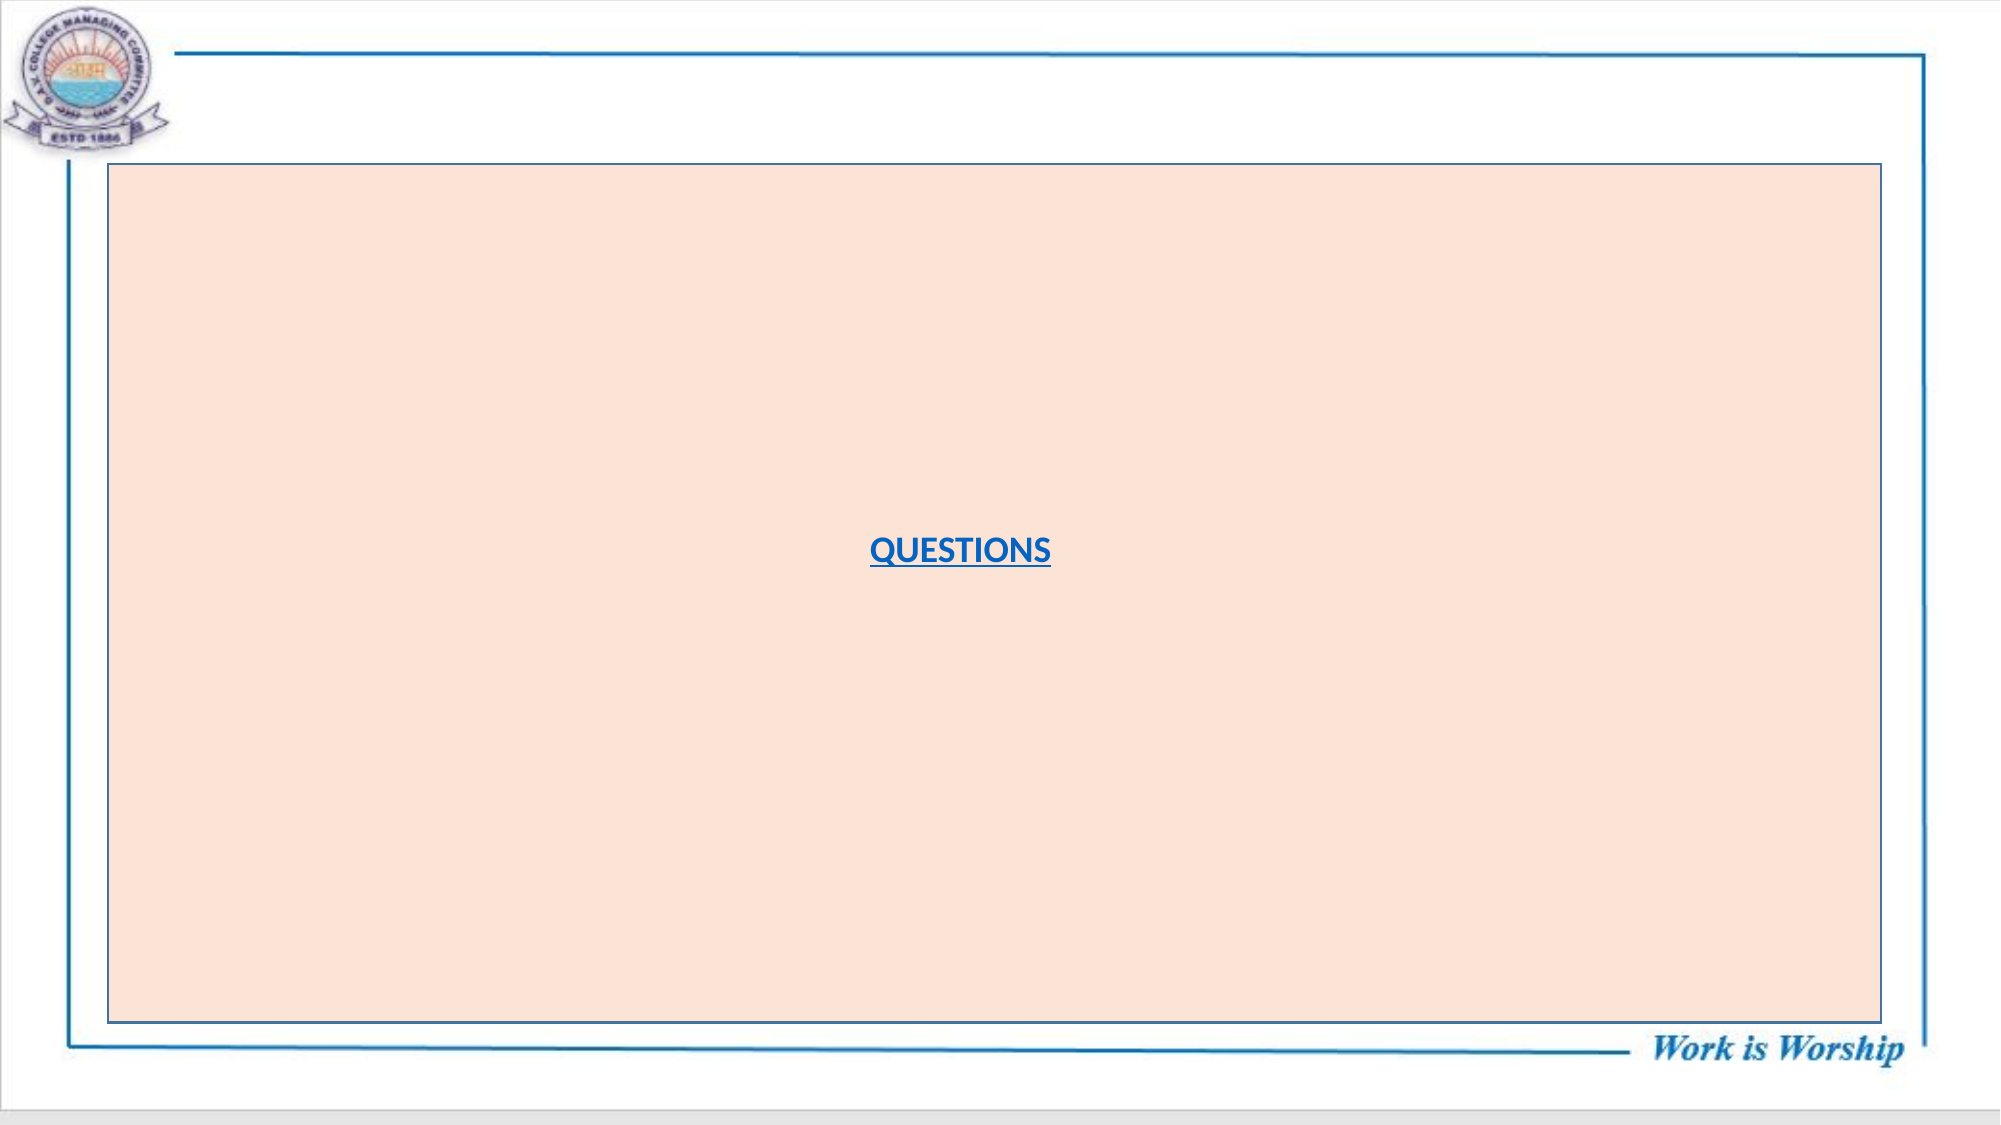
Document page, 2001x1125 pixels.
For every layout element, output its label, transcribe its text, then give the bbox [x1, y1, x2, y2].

picture [0, 0, 2001, 1125]
text_box QUESTIONS [610, 517, 1311, 577]
text_box [107, 163, 1882, 1024]
